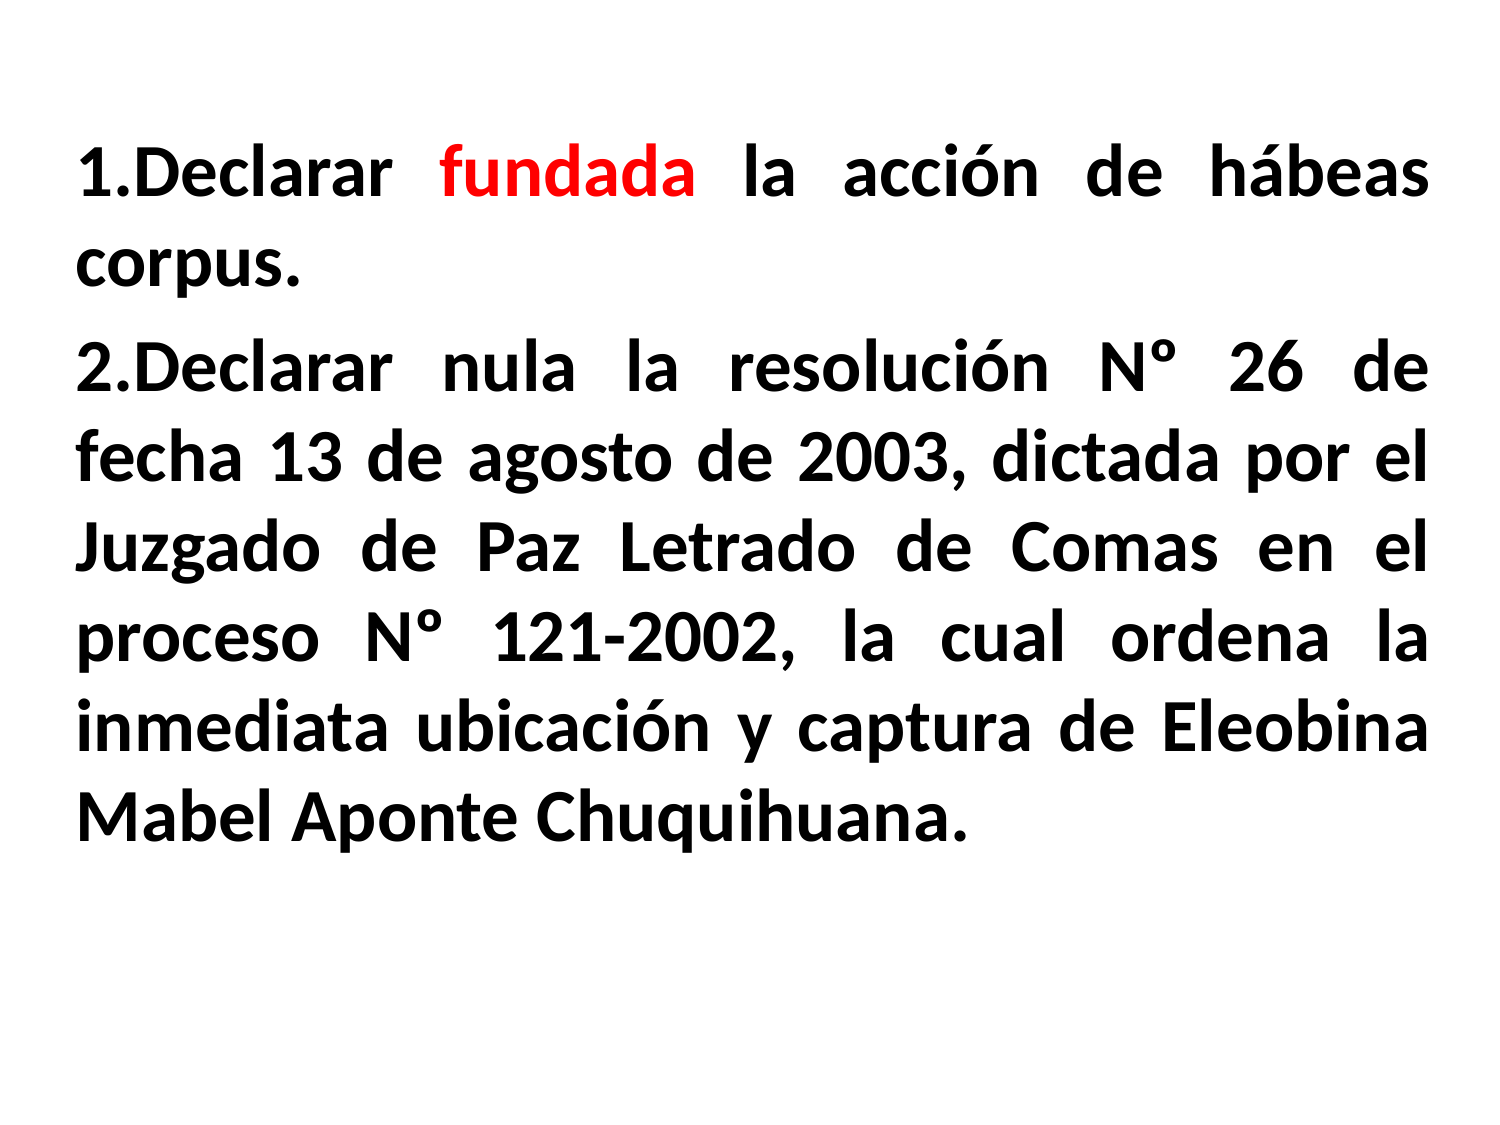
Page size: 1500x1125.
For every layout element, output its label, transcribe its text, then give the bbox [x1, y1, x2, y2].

list 1.Declarar fundada la acción de hábeas corpus. 2.Declarar nula la resolución Nº 26 de fecha 13 de agosto de 2003, dictada por el Juzgado de Paz Letrado de Comas en el proceso Nº 121-2002, la cual ordena la inmediata ubicación y captura de Eleobina Mabel Aponte Chuquihuana. [53, 19, 1447, 1106]
